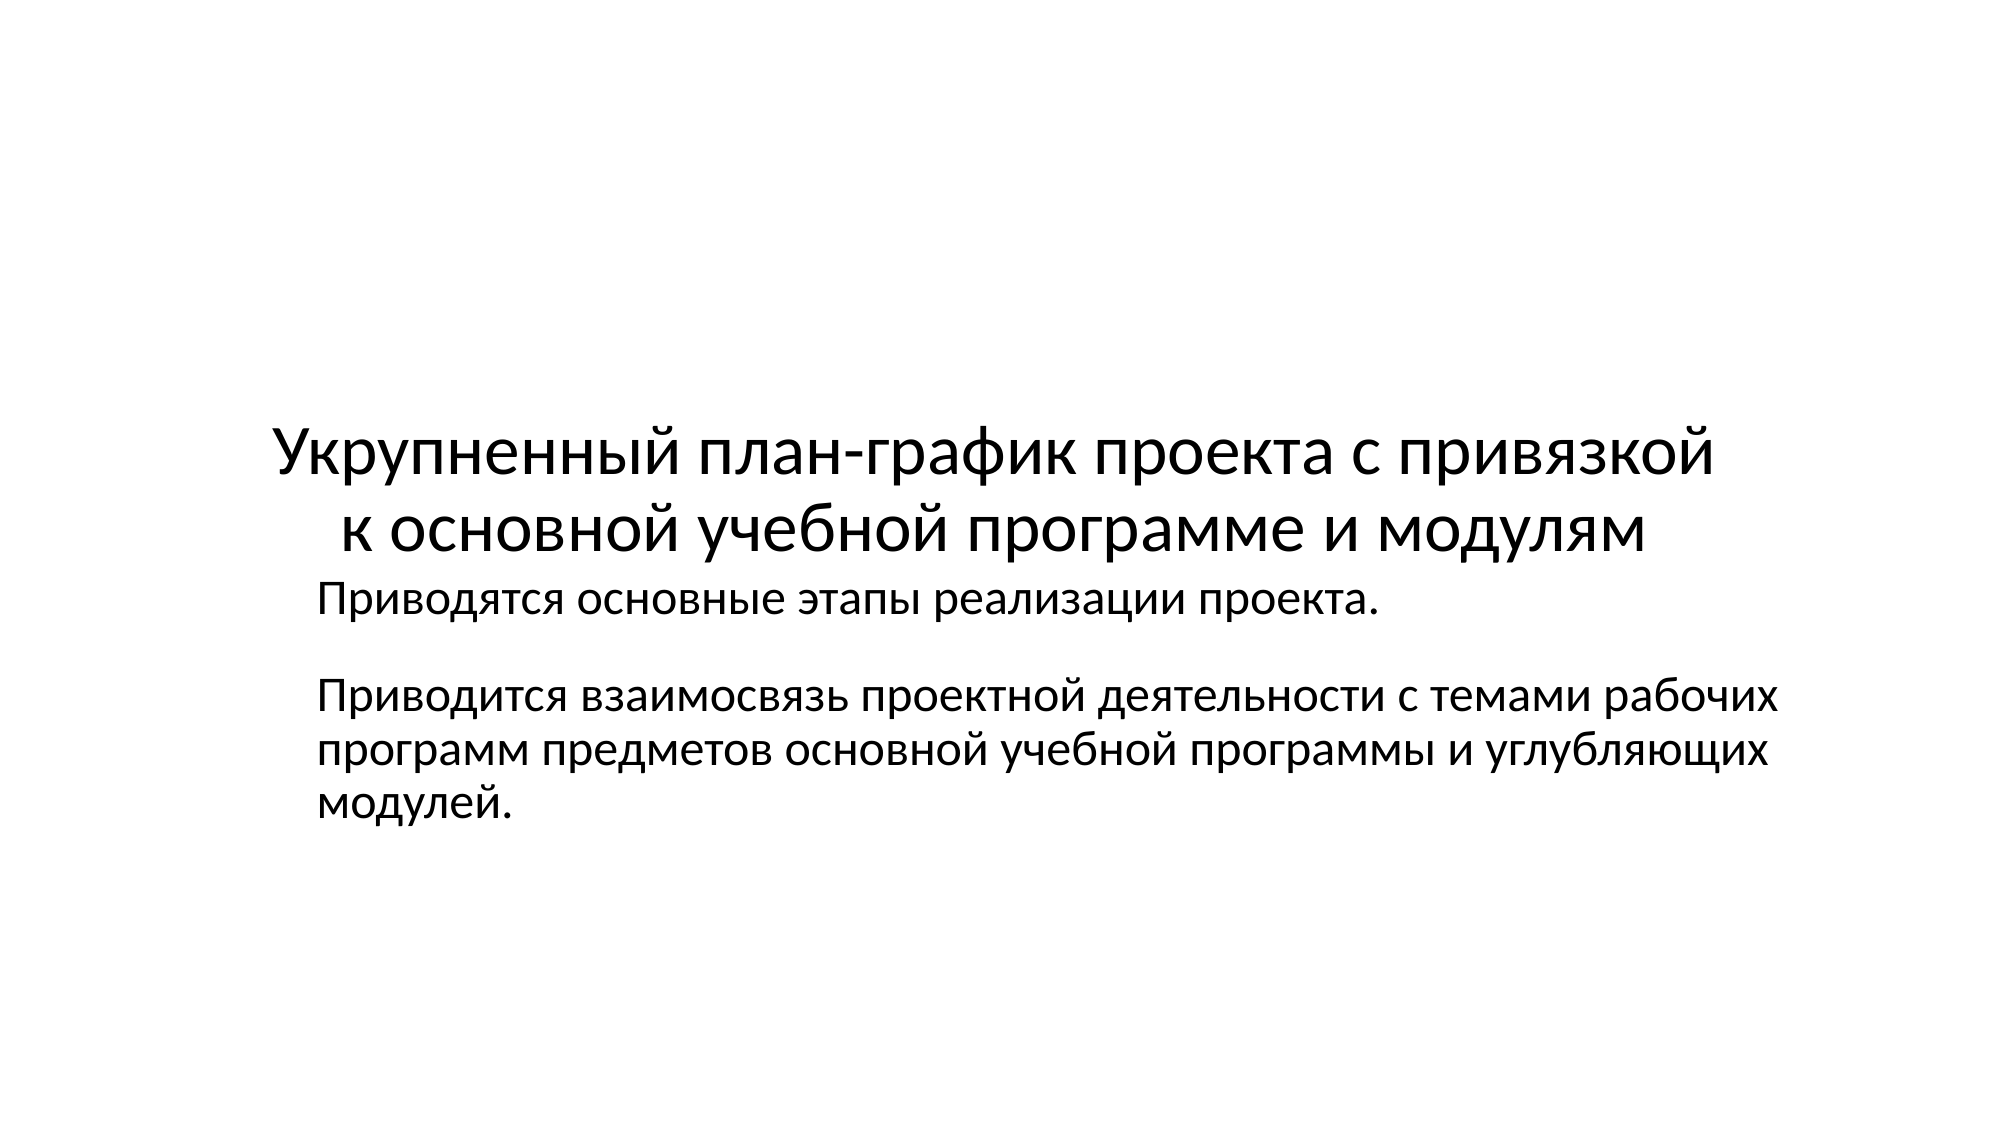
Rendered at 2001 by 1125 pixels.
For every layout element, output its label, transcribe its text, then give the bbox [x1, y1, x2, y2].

title Укрупненный план-график проекта с привязкой к основной учебной программе и модулям [244, 386, 1745, 661]
text_box Приводится взаимосвязь проектной деятельности с темами рабочих программ предметов основной учебной программы и углубляющих модулей. [301, 660, 1802, 932]
subtitle Приводятся основные этапы реализации проекта. [301, 563, 1802, 660]
